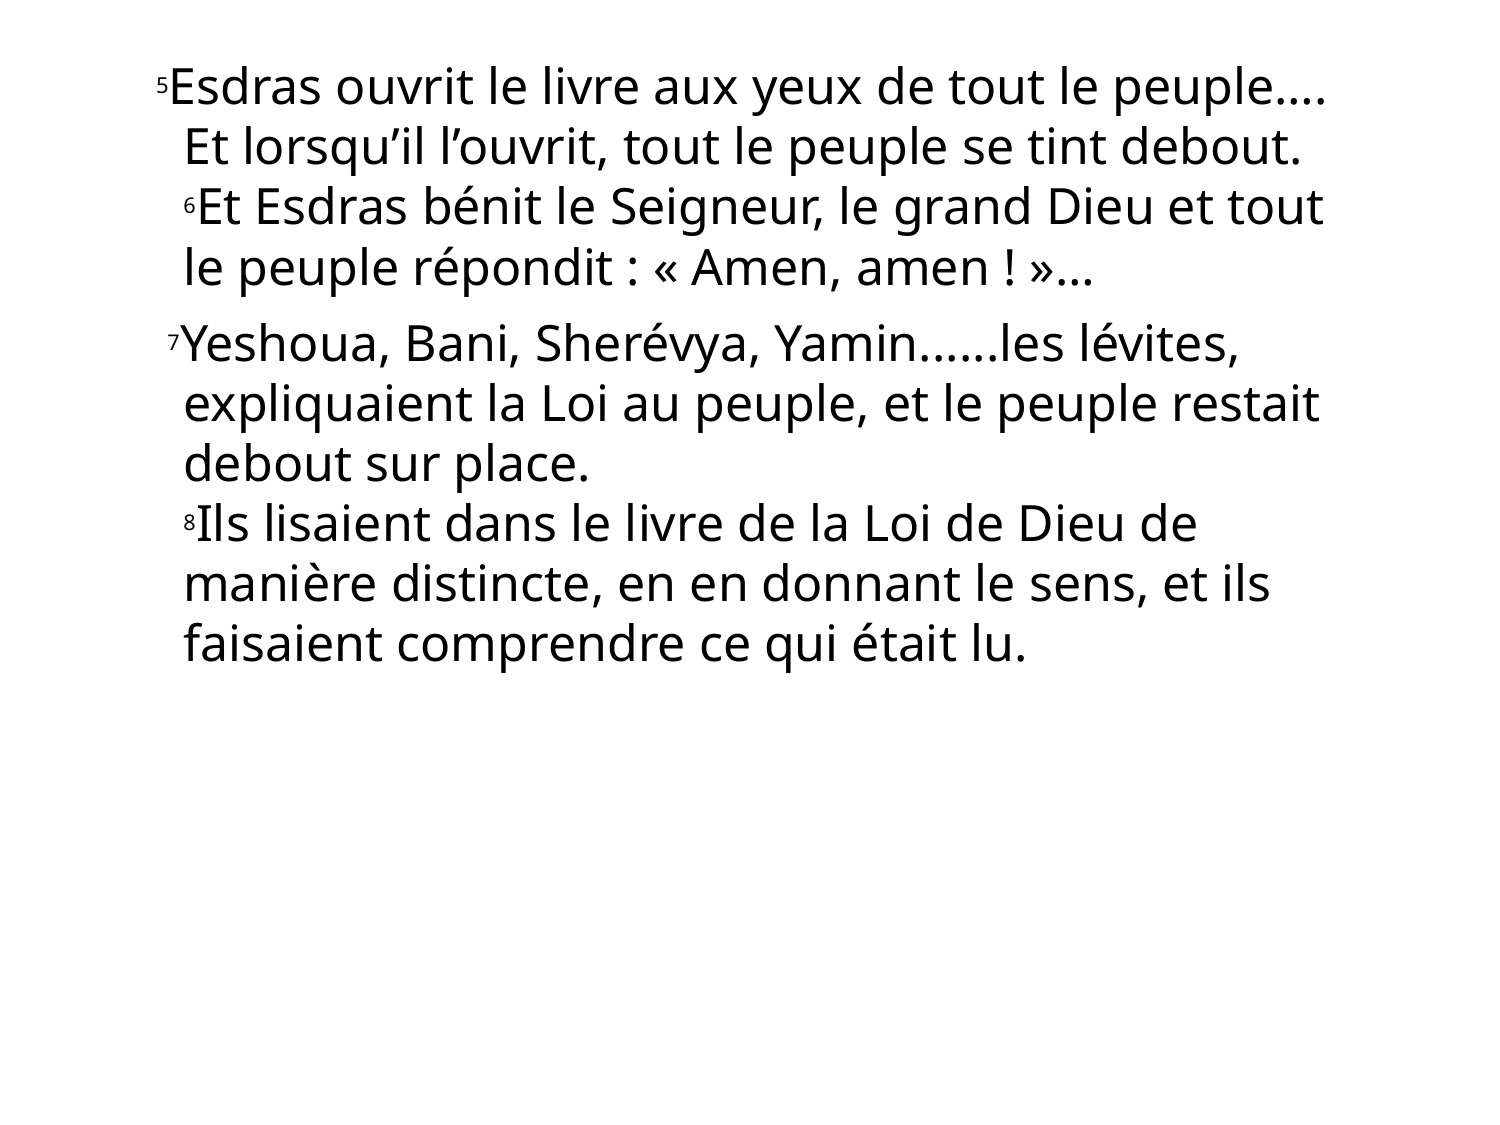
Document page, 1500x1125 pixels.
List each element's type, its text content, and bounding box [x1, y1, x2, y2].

list 5Esdras ouvrit le livre aux yeux de tout le peuple…. Et lorsqu’il l’ouvrit, tout le peuple se tint debout. 6Et Esdras bénit le Seigneur, le grand Dieu et tout le peuple répondit : « Amen, amen ! »… 7Yeshoua, Bani, Sherévya, Yamin......les lévites, expliquaient la Loi au peuple, et le peuple restait debout sur place. 8Ils lisaient dans le livre de la Loi de Dieu de manière distincte, en en donnant le sens, et ils faisaient comprendre ce qui était lu. [112, 47, 1380, 992]
